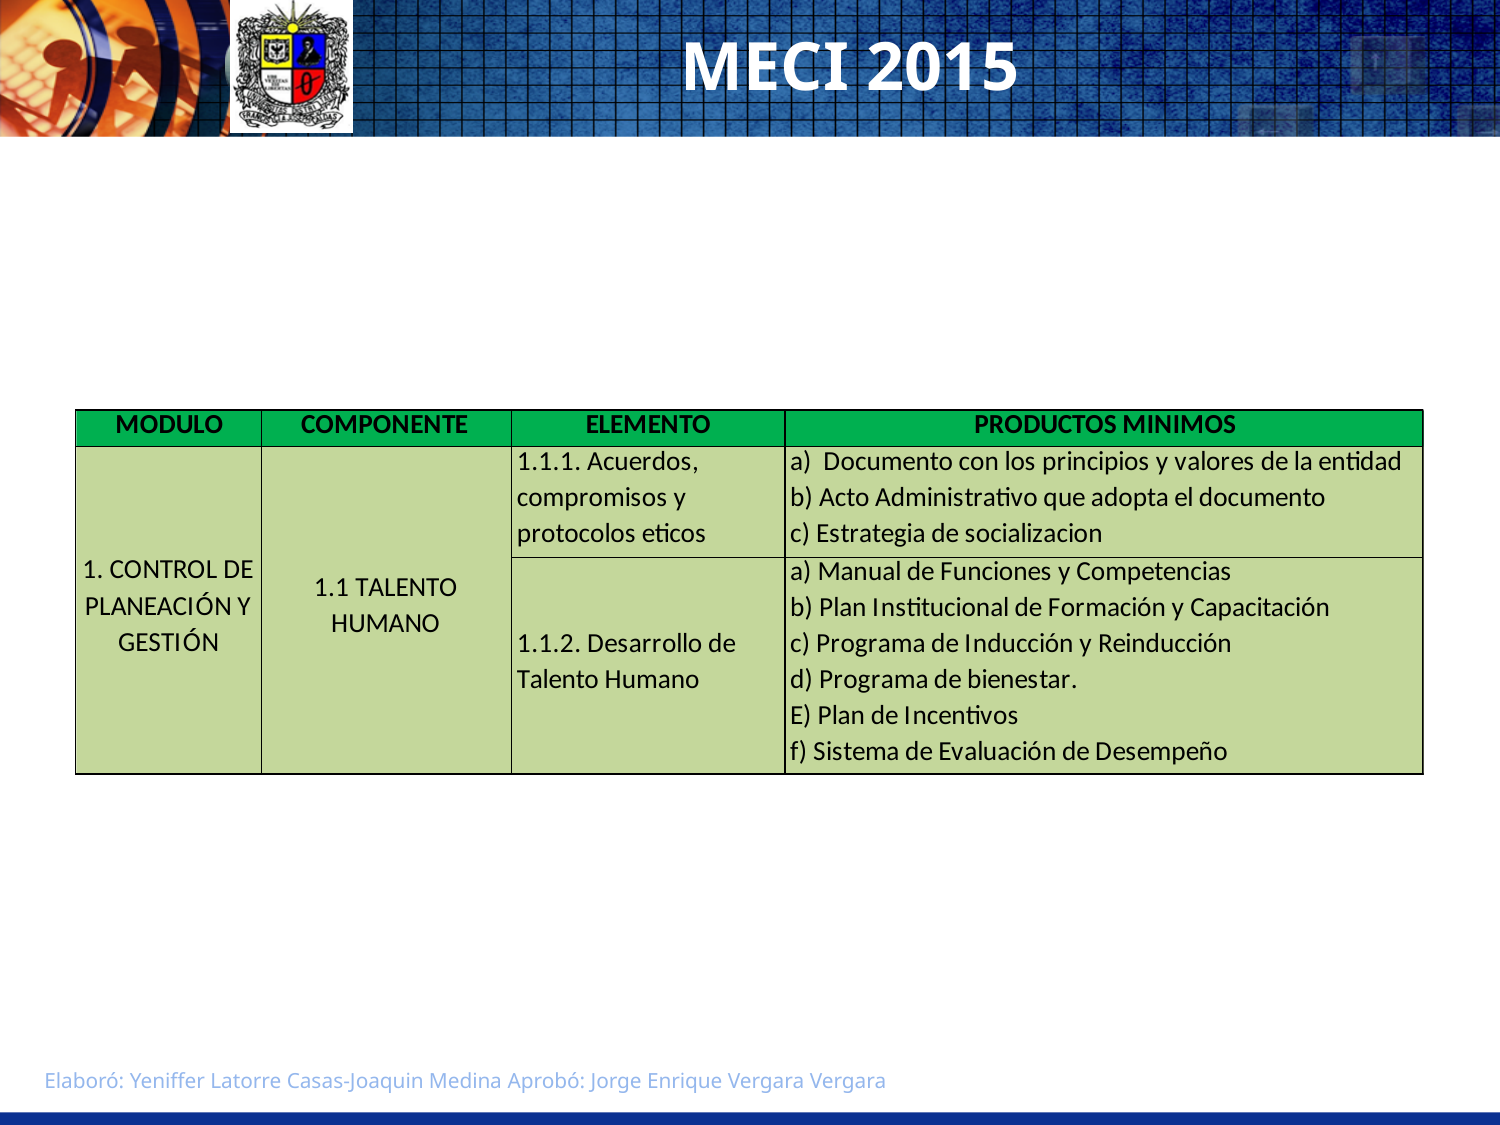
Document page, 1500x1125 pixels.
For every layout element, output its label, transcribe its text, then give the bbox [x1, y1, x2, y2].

title MECI 2015 [358, 17, 1388, 111]
footer Elaboró: Yeniffer Latorre Casas-Joaquin Medina Aprobó: Jorge Enrique Vergara Vergara [29, 1059, 1437, 1113]
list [74, 409, 1426, 777]
picture [0, 0, 1500, 138]
